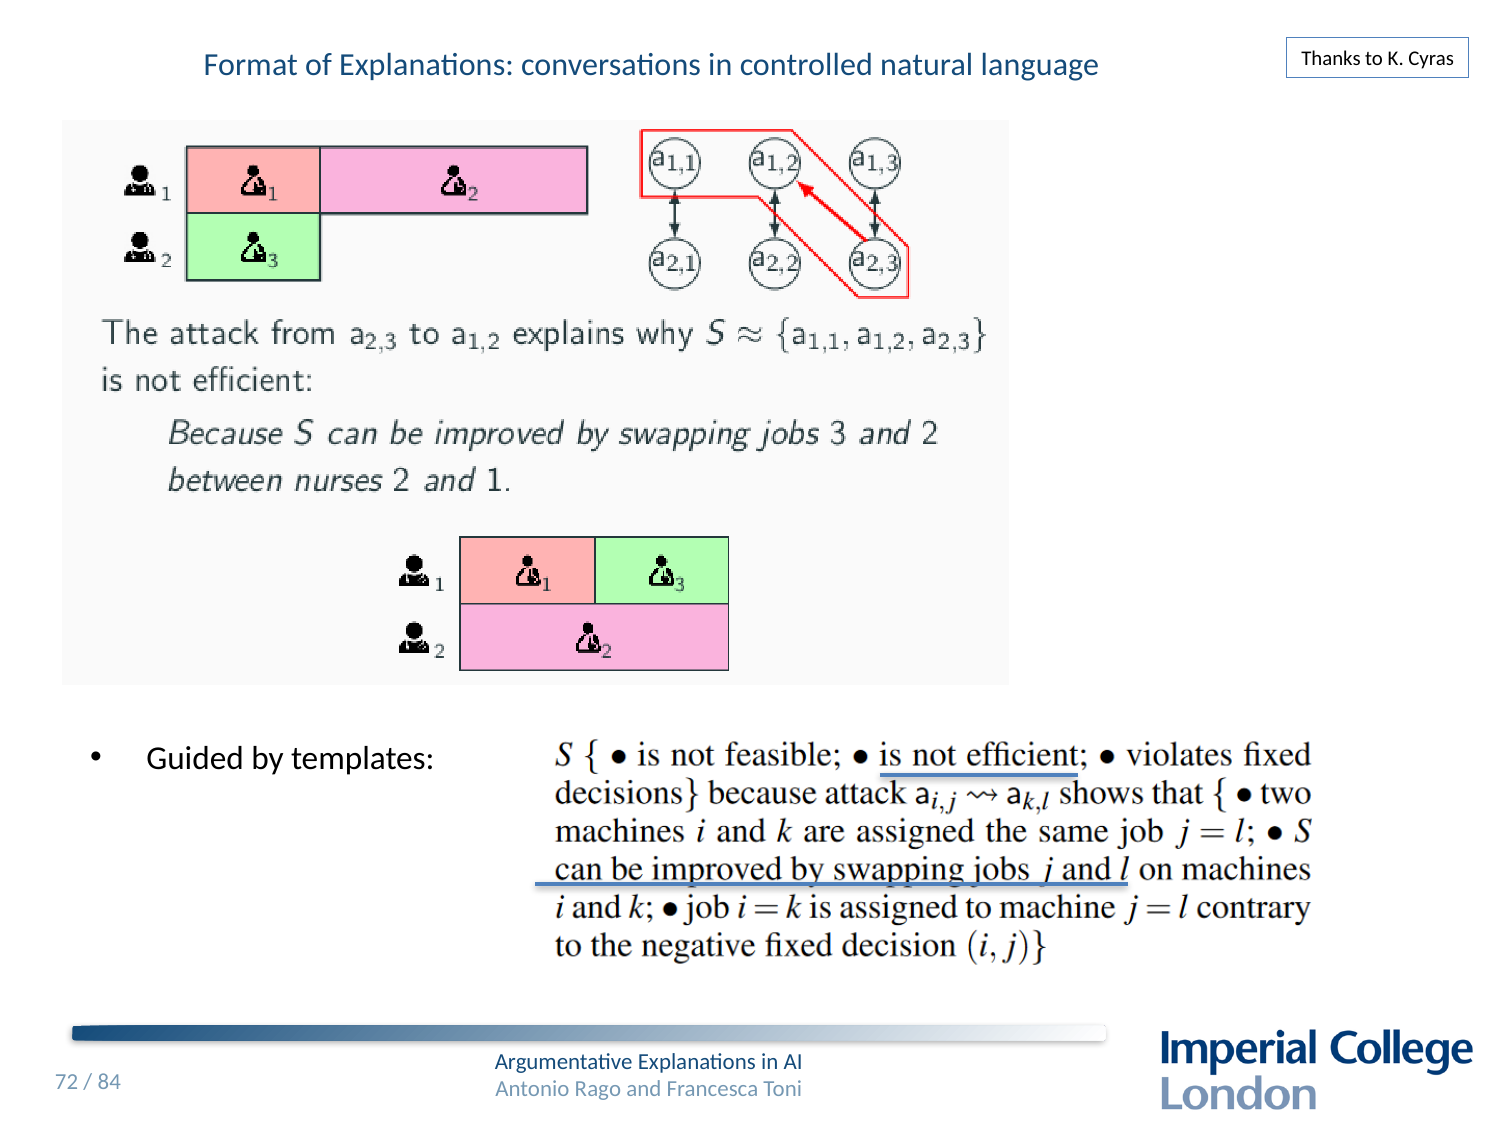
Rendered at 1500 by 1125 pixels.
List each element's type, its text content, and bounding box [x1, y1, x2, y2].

title Format of Explanations: conversations in controlled natural language [75, 35, 1230, 129]
text_box Thanks to K. Cyras [1286, 37, 1469, 78]
picture [535, 728, 1346, 972]
list Guided by templates: [75, 728, 1425, 1039]
picture [1143, 1016, 1488, 1125]
picture [61, 119, 1009, 685]
slide_number 72 [1412, 1042, 1500, 1103]
